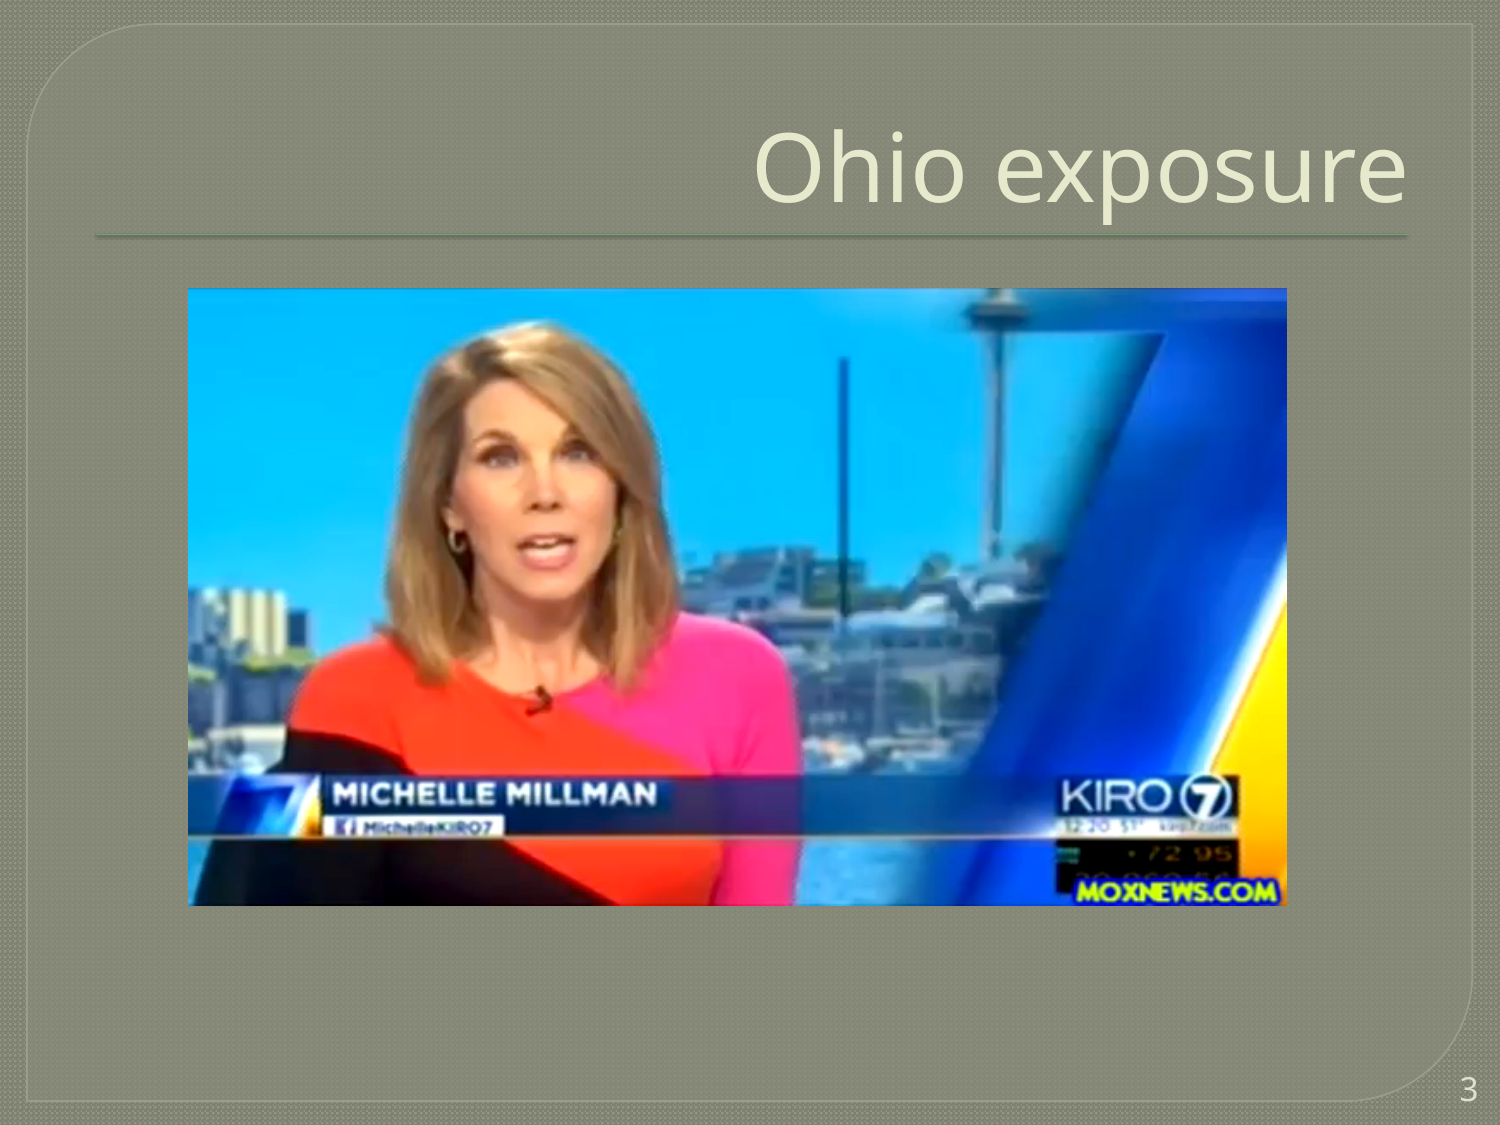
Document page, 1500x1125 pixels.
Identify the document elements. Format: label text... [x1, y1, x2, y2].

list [187, 287, 1288, 907]
slide_number 3 [1417, 1068, 1494, 1114]
title Ohio exposure [75, 41, 1425, 230]
